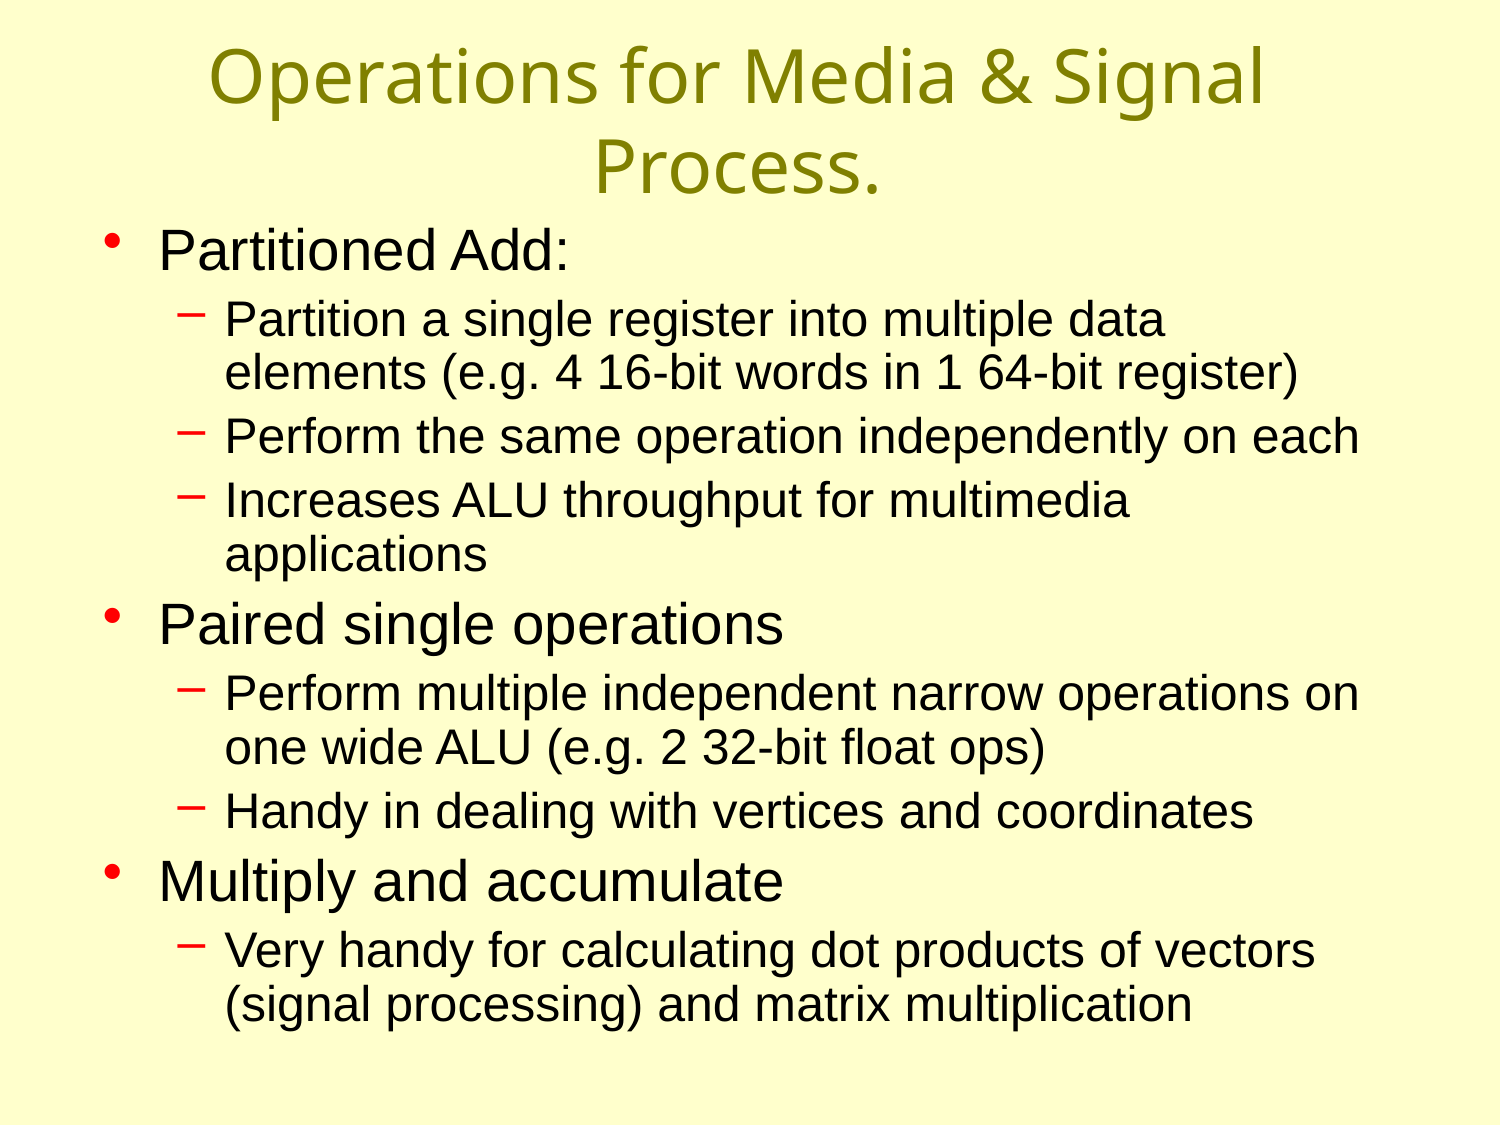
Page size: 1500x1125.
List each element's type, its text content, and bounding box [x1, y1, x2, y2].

title Operations for Media & Signal Process. [87, 24, 1388, 212]
list Partitioned Add: Partition a single register into multiple data elements (e.g. 4 16-bit words in 1 64-bit register) Perform the same operation independently on each Increases ALU throughput for multimedia applications Paired single operations Perform multiple independent narrow operations on one wide ALU (e.g. 2 32-bit float ops) Handy in dealing with vertices and coordinates Multiply and accumulate Very handy for calculating dot products of vectors (signal processing) and matrix multiplication [87, 212, 1388, 1076]
